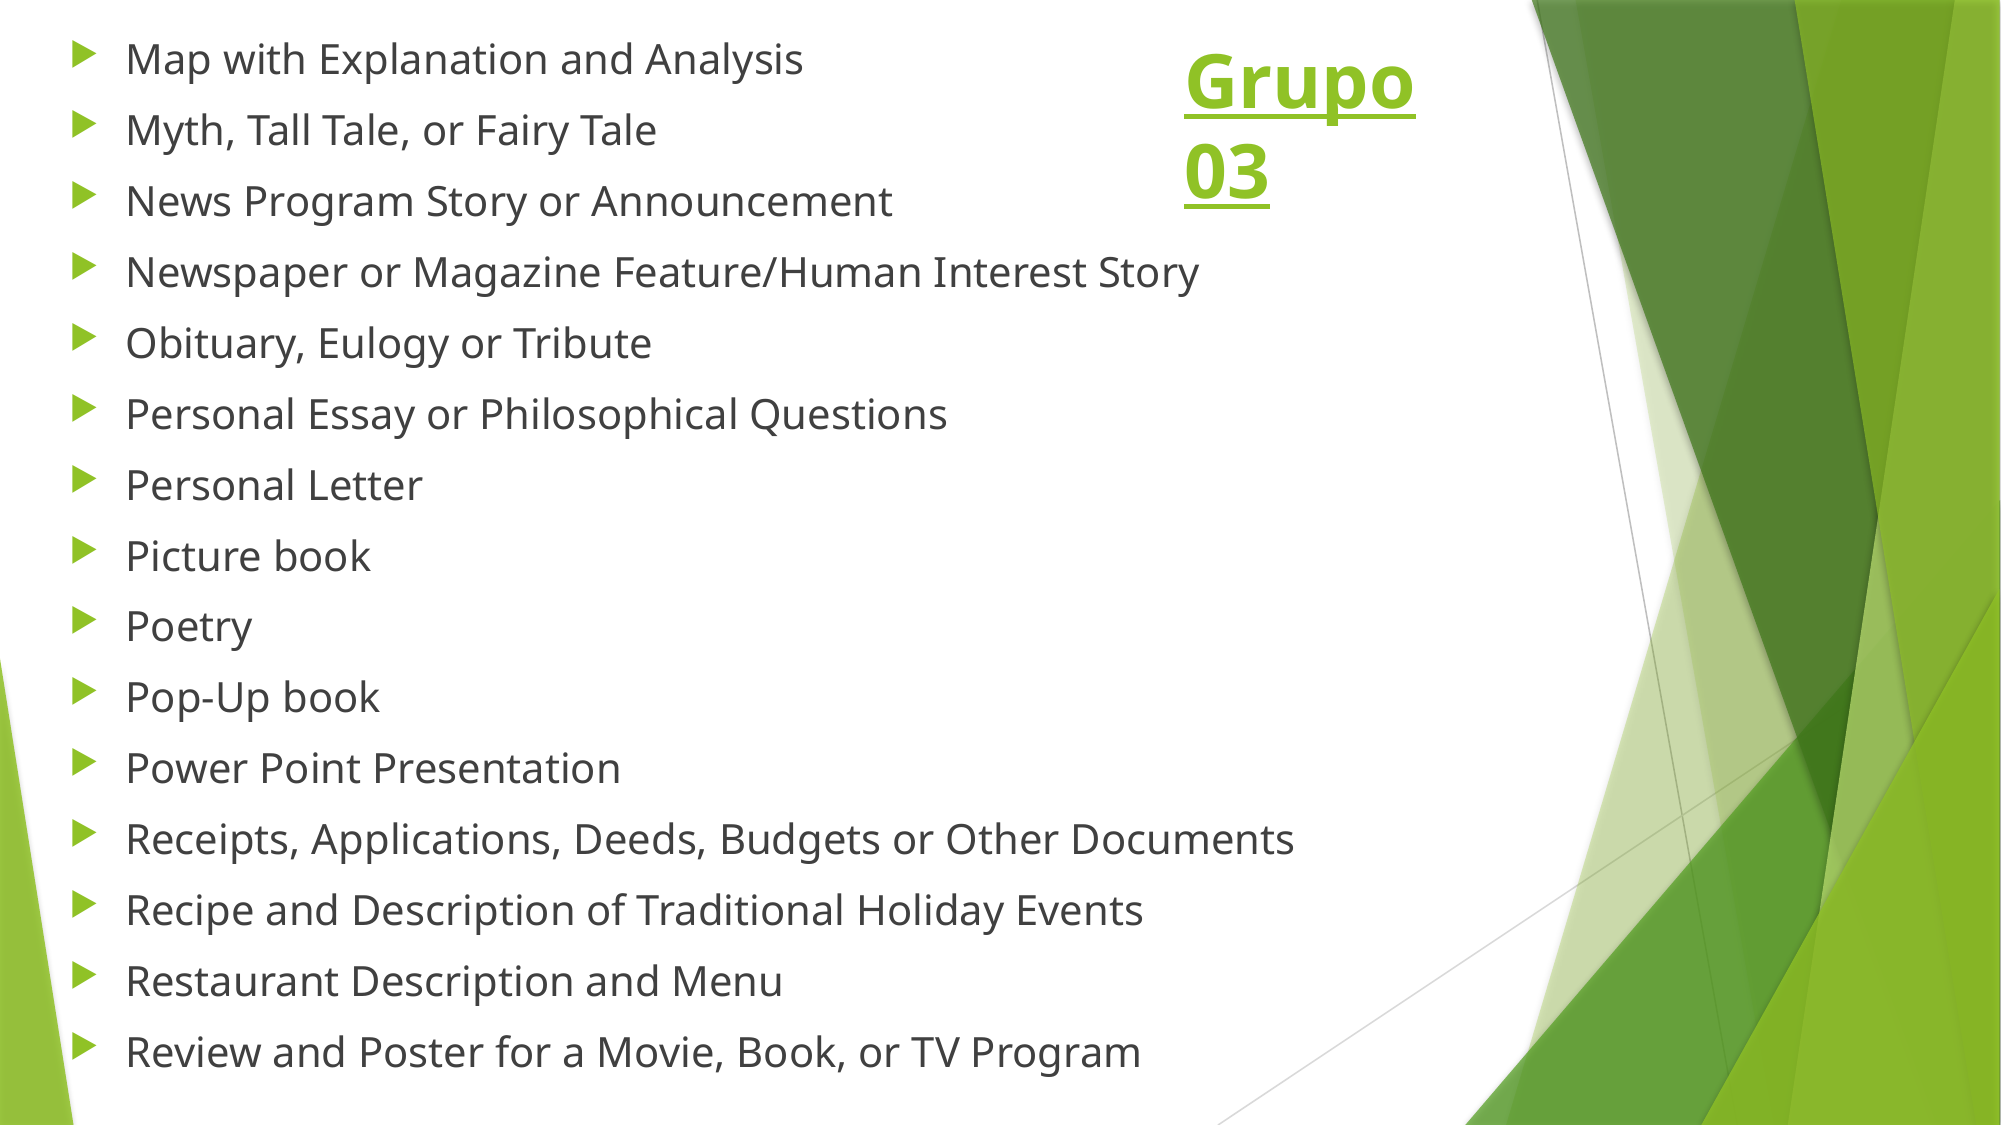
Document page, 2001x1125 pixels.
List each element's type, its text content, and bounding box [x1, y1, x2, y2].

list Map with Explanation and Analysis Myth, Tall Tale, or Fairy Tale News Program Story or Announcement Newspaper or Magazine Feature/Human Interest Story Obituary, Eulogy or Tribute Personal Essay or Philosophical Questions Personal Letter Picture book Poetry Pop-Up book Power Point Presentation Receipts, Applications, Deeds, Budgets or Other Documents Recipe and Description of Traditional Holiday Events Restaurant Description and Menu Review and Poster for a Movie, Book, or TV Program [54, 25, 1840, 1086]
